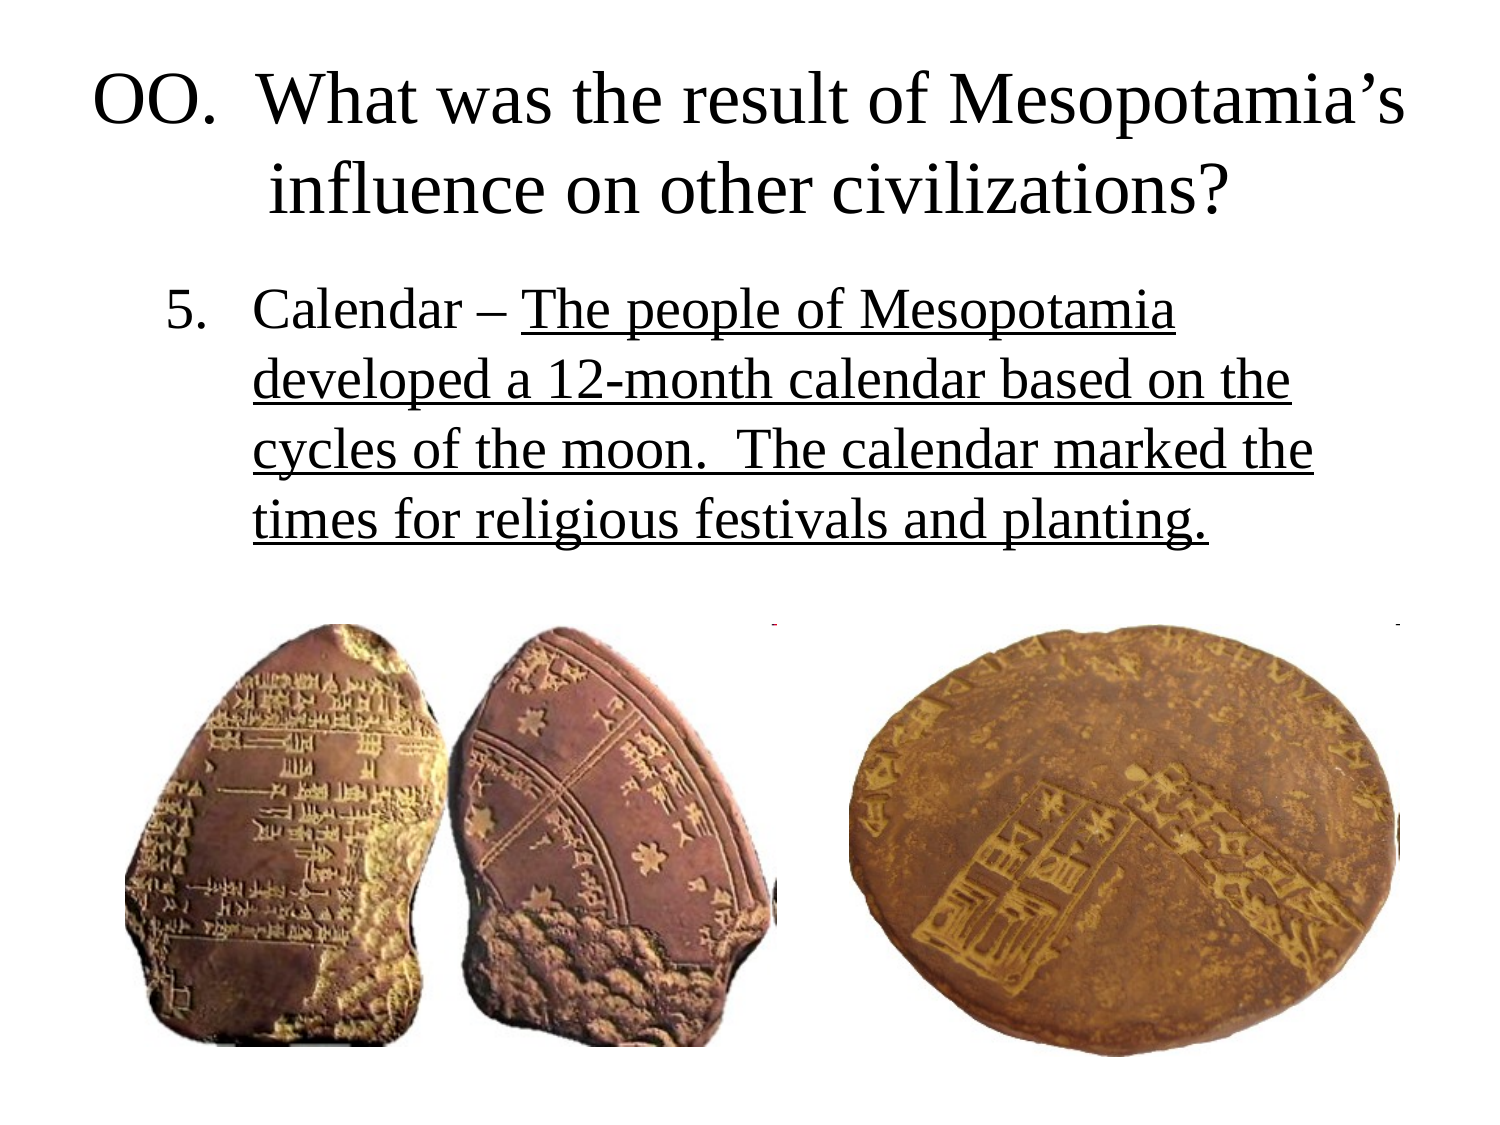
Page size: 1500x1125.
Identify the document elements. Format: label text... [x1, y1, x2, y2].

picture [124, 624, 777, 1048]
picture [849, 624, 1401, 1057]
list Calendar – The people of Mesopotamia developed a 12-month calendar based on the cycles of the moon. The calendar marked the times for religious festivals and planting. [74, 262, 1426, 1006]
title OO. What was the result of Mesopotamia’s influence on other civilizations? [74, 44, 1426, 233]
